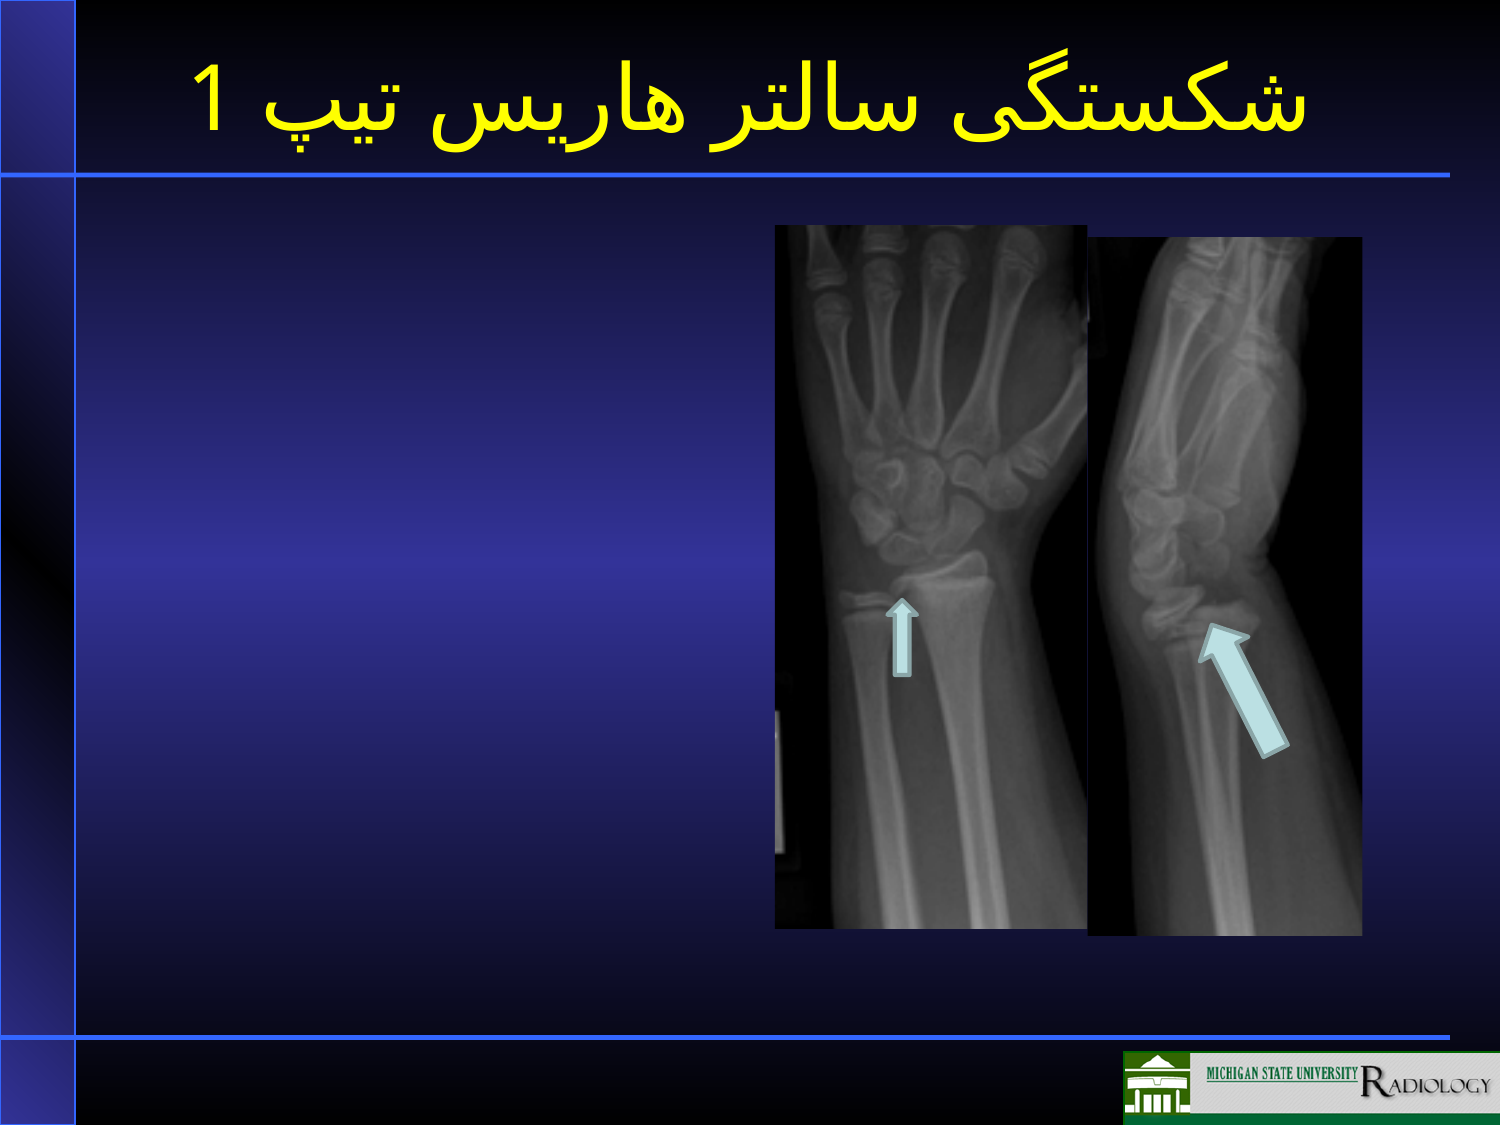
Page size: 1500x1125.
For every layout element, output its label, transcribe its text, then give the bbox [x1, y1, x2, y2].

picture [1087, 237, 1363, 936]
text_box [774, 224, 1088, 929]
title شکستگی سالتر هاریس تیپ 1 [74, 24, 1426, 163]
picture [1125, 1053, 1500, 1125]
